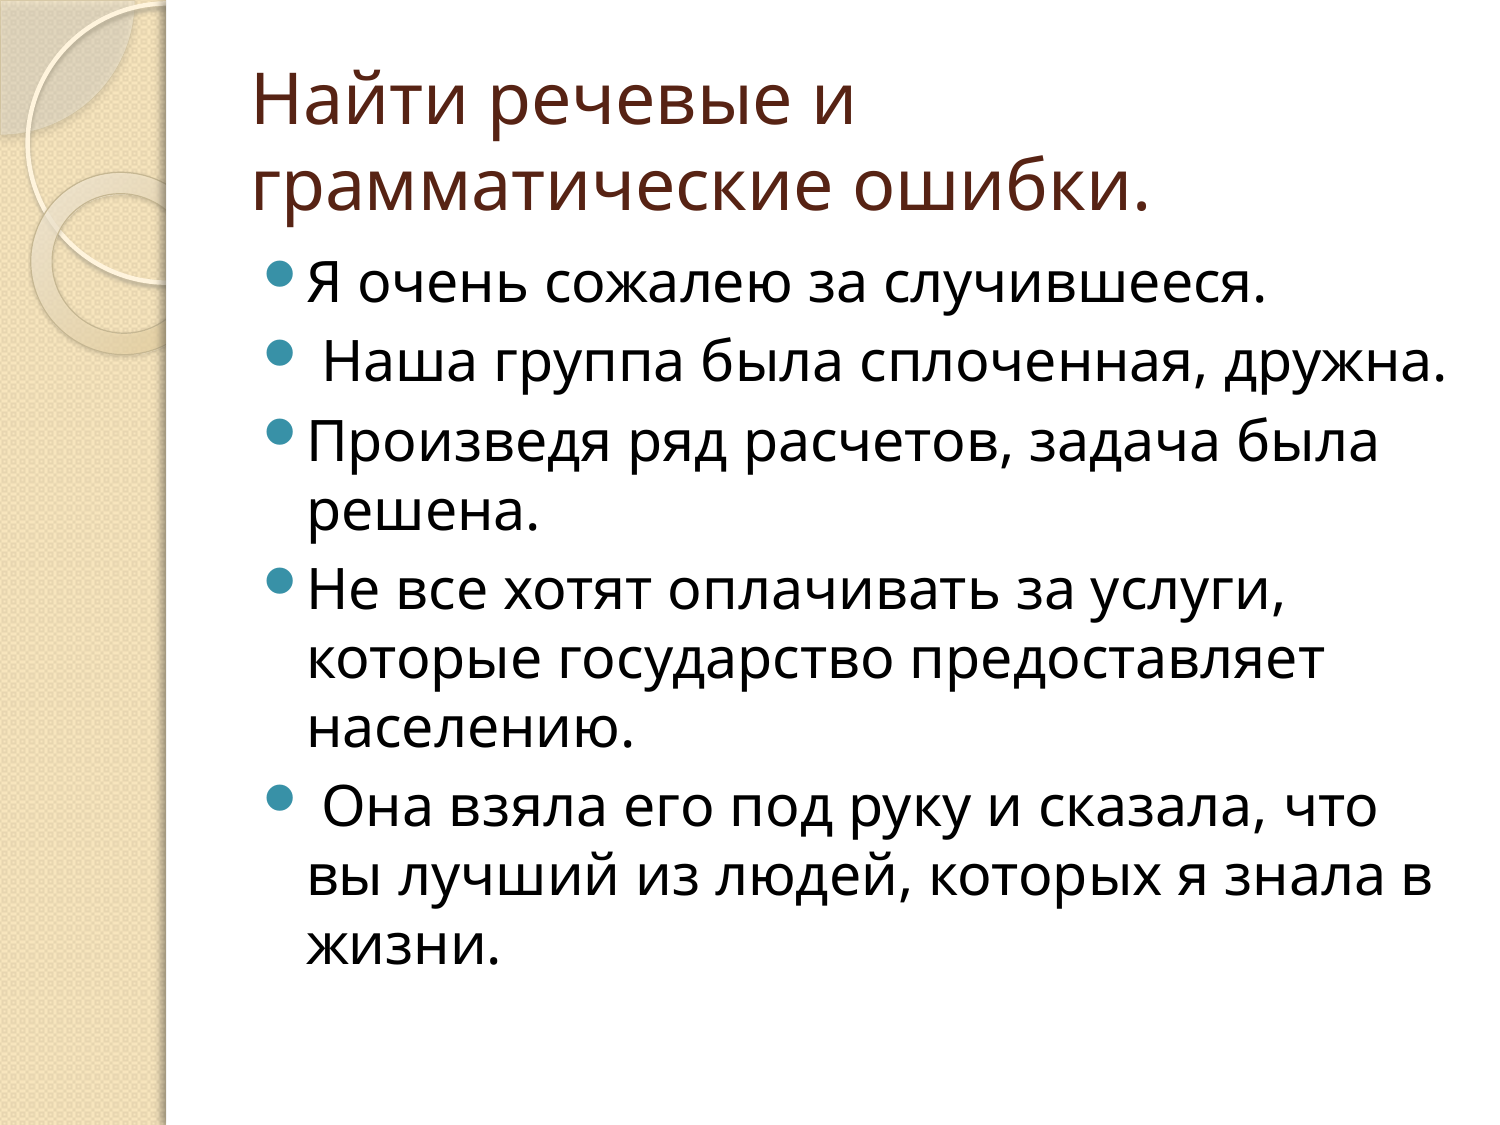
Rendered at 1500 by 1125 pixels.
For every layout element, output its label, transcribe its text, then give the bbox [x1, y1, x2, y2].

title Найти речевые и грамматические ошибки. [235, 45, 1466, 233]
list Я очень сожалею за случившееся. Наша группа была сплоченная, дружна. Произведя ряд расчетов, задача была решена. Не все хотят оплачивать за услуги, которые государство предоставляет населению. Она взяла его под руку и сказала, что вы лучший из людей, которых я знала в жизни. [235, 237, 1466, 1025]
